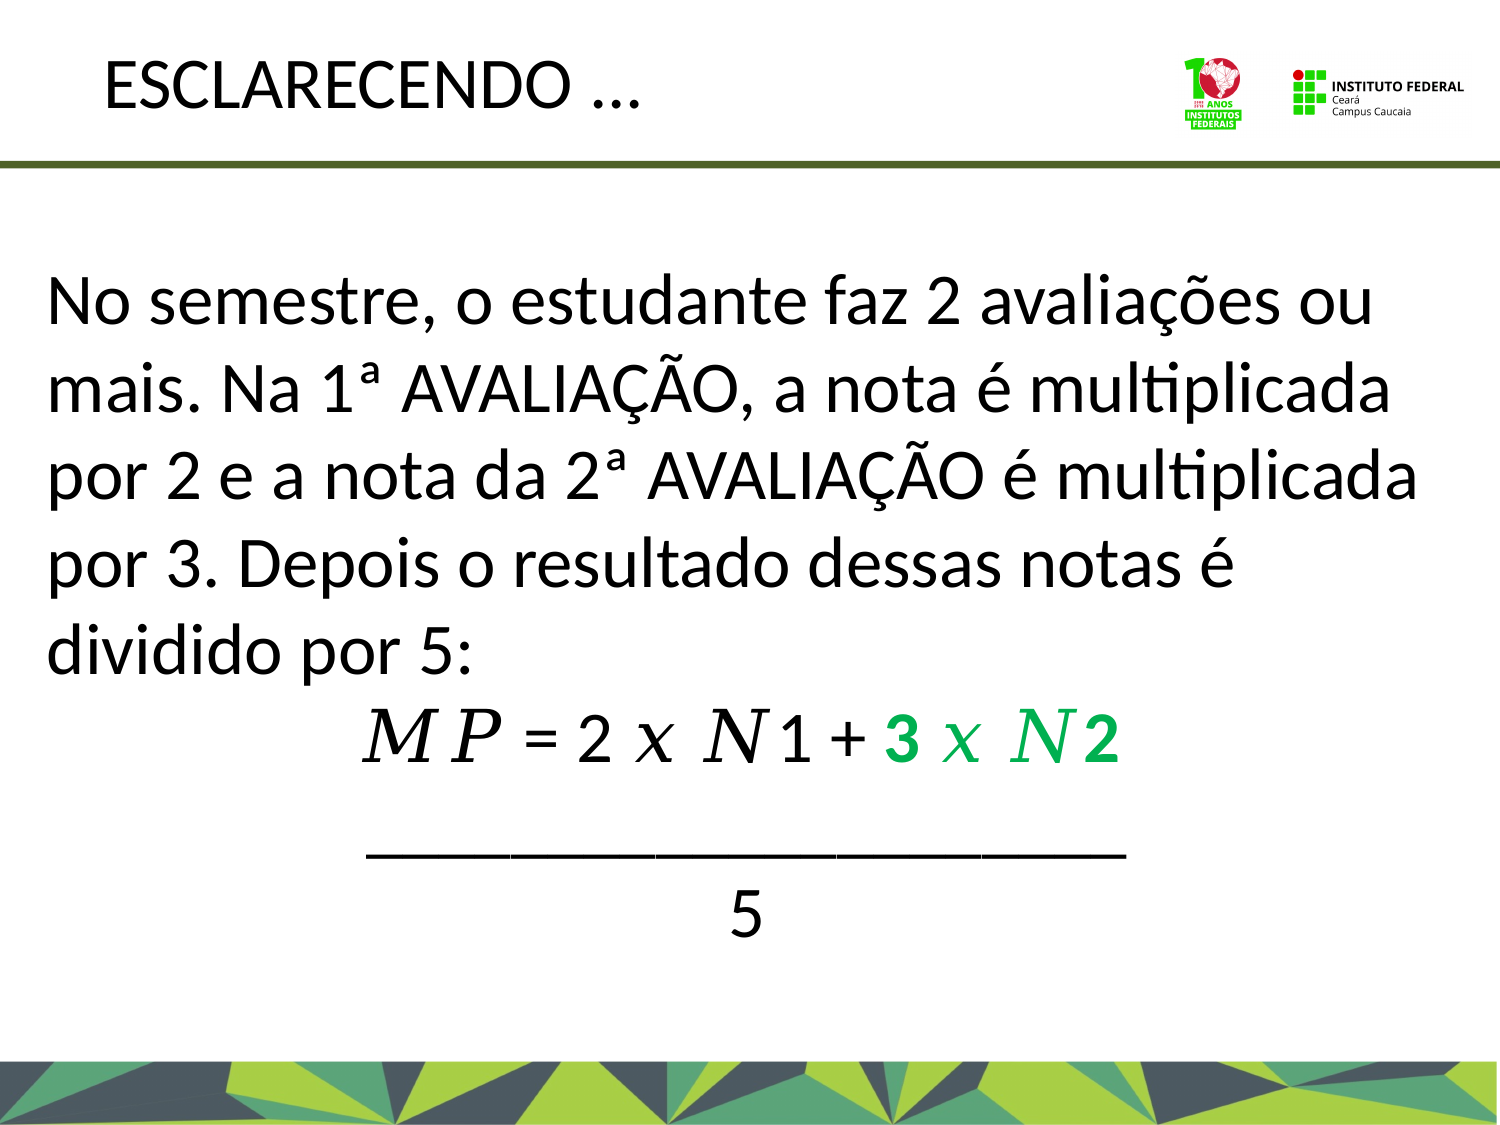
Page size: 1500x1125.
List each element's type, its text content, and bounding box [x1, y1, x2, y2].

text_box [0, 159, 32, 170]
text_box [1462, 159, 1500, 170]
text_box ESCLARECENDO ... [88, 28, 1176, 131]
picture [0, 1061, 1497, 1125]
text_box No semestre, o estudante faz 2 avaliações ou mais. Na 1ª AVALIAÇÃO, a nota é multiplicada por 2 e a nota da 2ª AVALIAÇÃO é multiplicada por 3. Depois o resultado dessas notas é dividido por 5: 𝑀𝑃 = 2 𝑥 𝑁1 + 3 𝑥 𝑁2 _____________________ 5 [32, 156, 1462, 960]
picture [1174, 50, 1472, 138]
